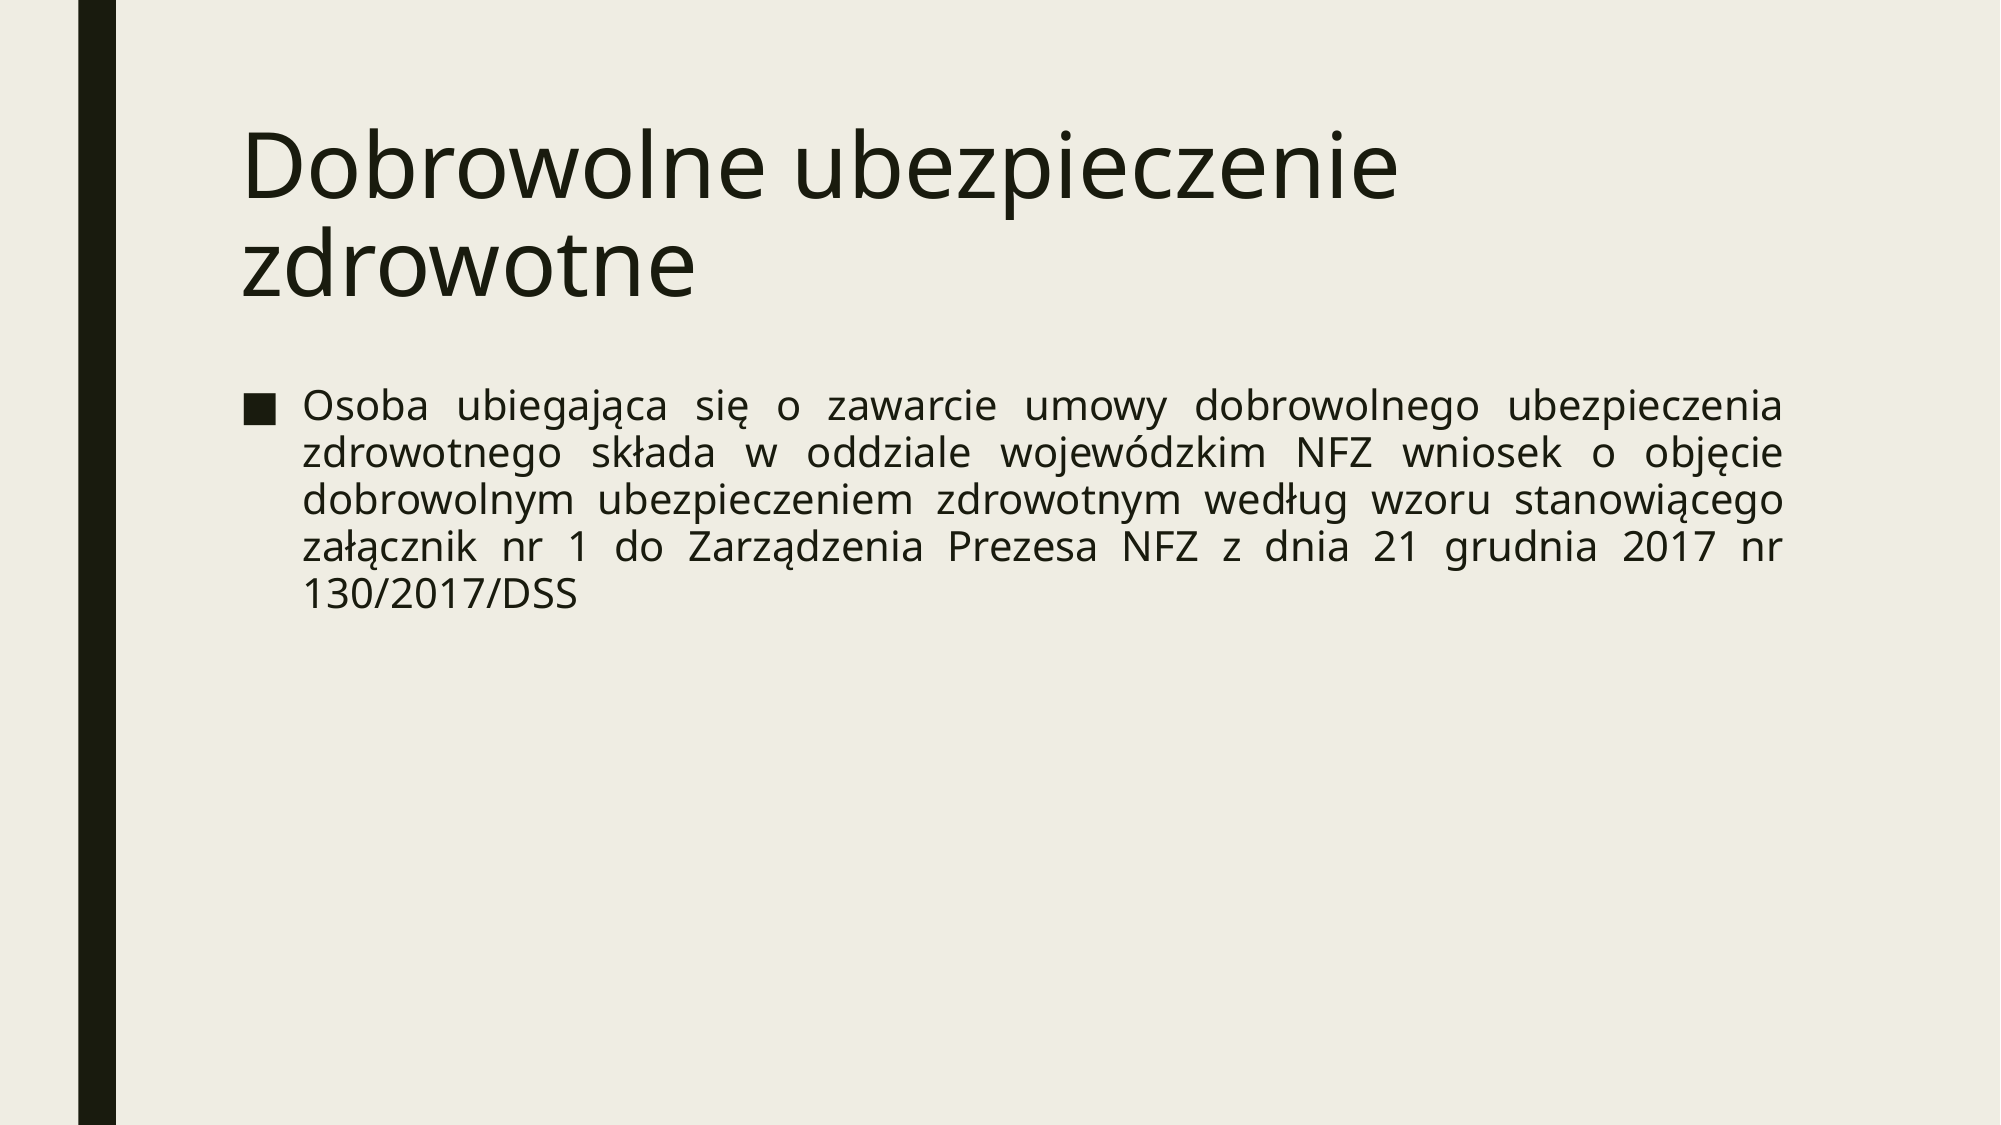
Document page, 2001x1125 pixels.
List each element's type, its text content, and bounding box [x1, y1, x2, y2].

list Osoba ubiegająca się o zawarcie umowy dobrowolnego ubezpieczenia zdrowotnego składa w oddziale wojewódzkim NFZ wniosek o objęcie dobrowolnym ubezpieczeniem zdrowotnym według wzoru stanowiącego załącznik nr 1 do Zarządzenia Prezesa NFZ z dnia 21 grudnia 2017 nr 130/2017/DSS [225, 375, 1800, 963]
title Dobrowolne ubezpieczenie zdrowotne [225, 112, 1800, 357]
